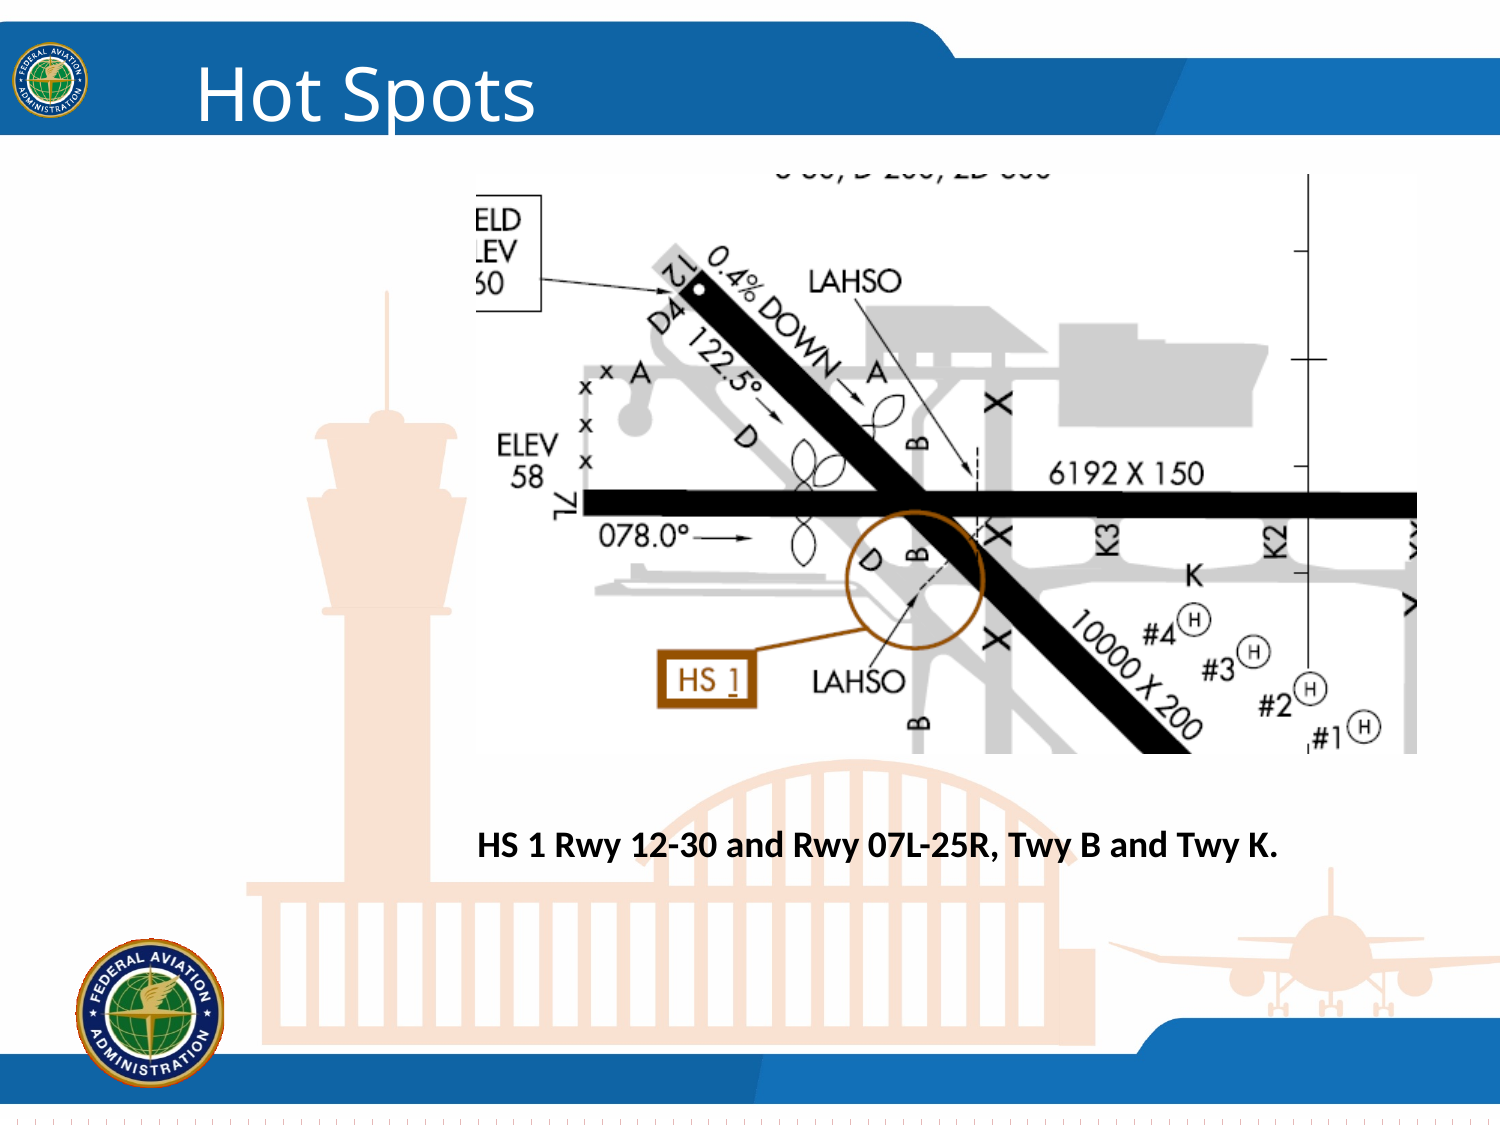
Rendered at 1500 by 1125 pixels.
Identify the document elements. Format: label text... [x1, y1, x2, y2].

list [475, 174, 1418, 754]
title Hot Spots [179, 32, 1417, 150]
picture [0, 0, 1500, 1119]
text_box HS 1 Rwy 12-30 and Rwy 07L-25R, Twy B and Twy K. [462, 812, 1300, 873]
